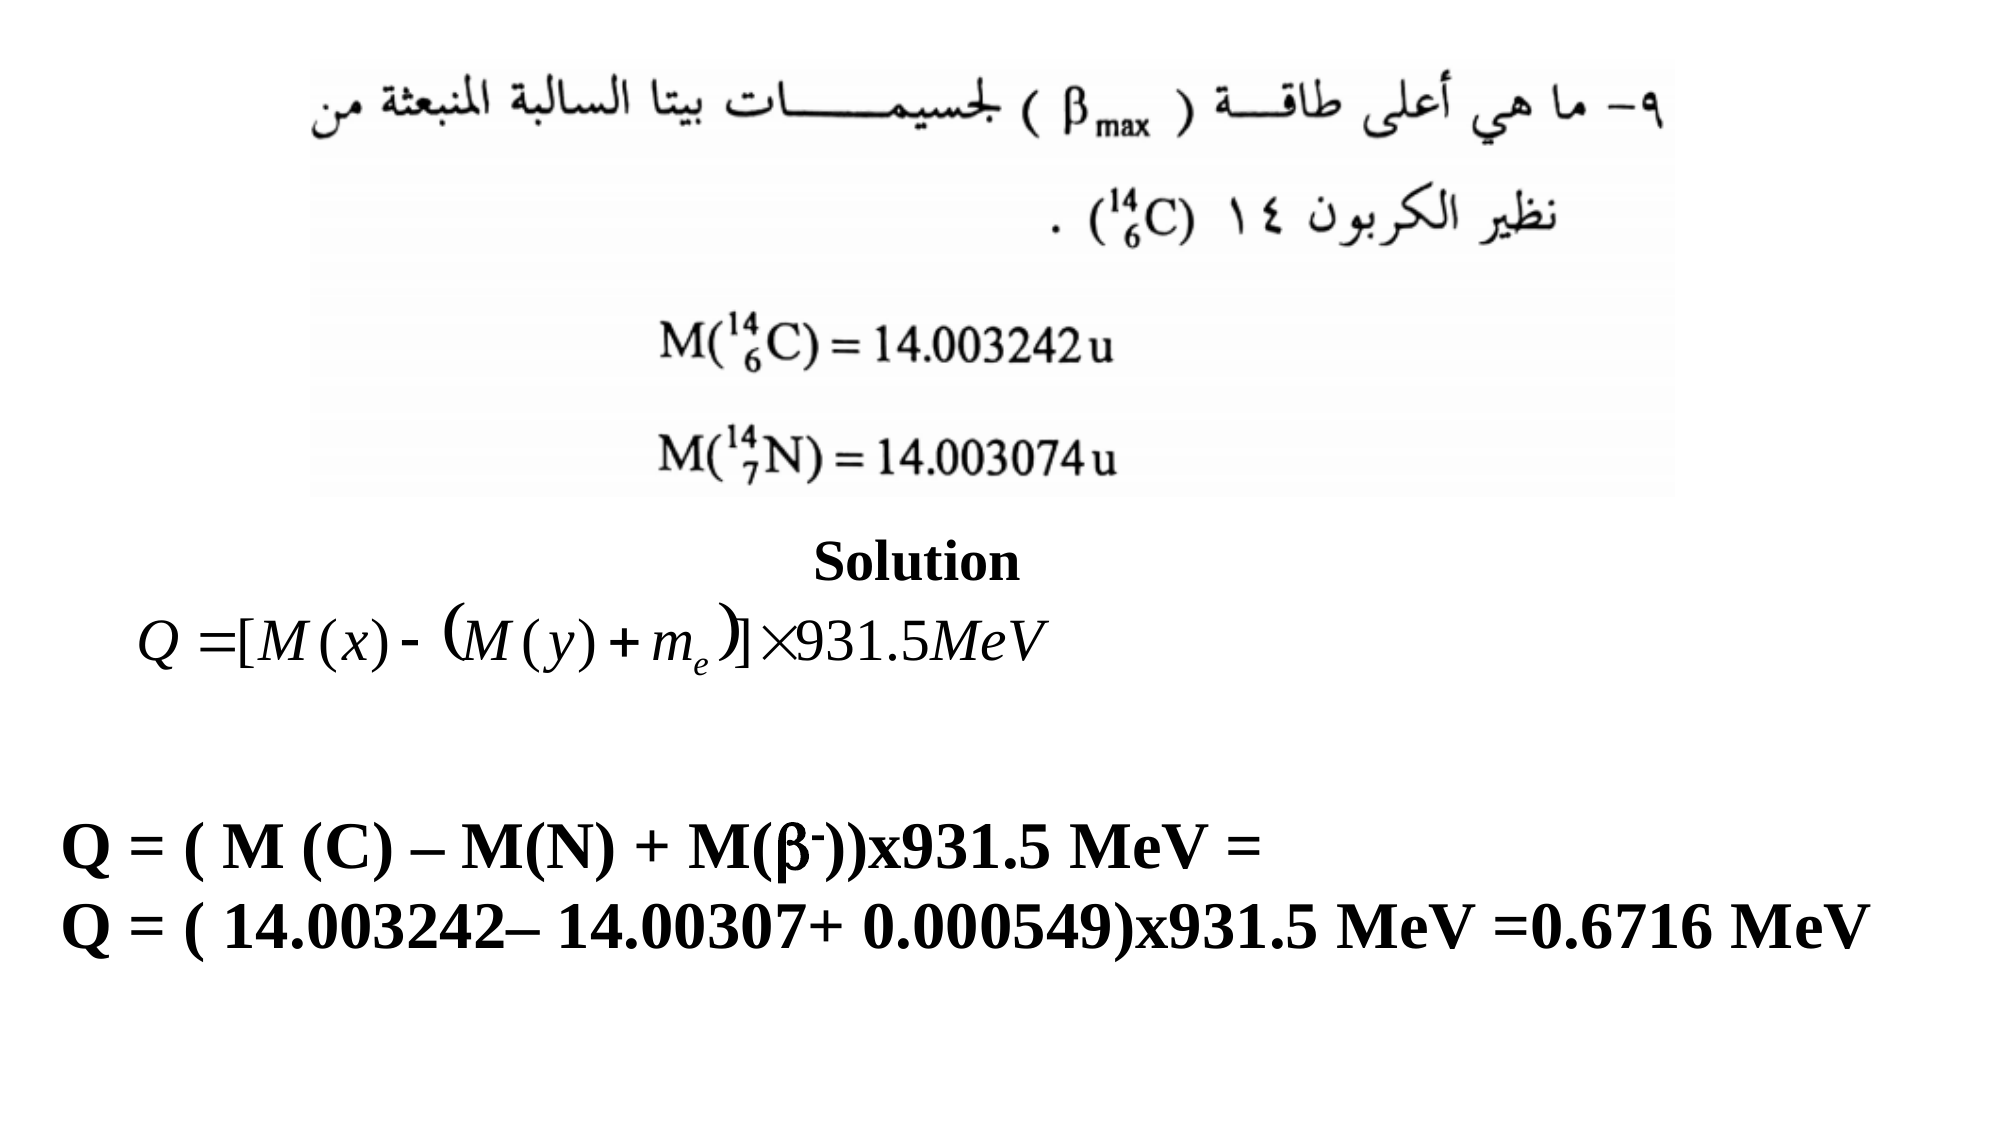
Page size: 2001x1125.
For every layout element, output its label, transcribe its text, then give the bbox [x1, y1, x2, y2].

text_box Q = ( M (C) – M(N) + M(b-))x931.5 MeV = Q = ( 14.003242– 14.00307+ 0.000549)x931.5 MeV =0.6716 MeV [45, 794, 1906, 970]
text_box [129, 600, 1060, 691]
picture [310, 59, 1675, 497]
text_box Solution [798, 514, 1037, 600]
